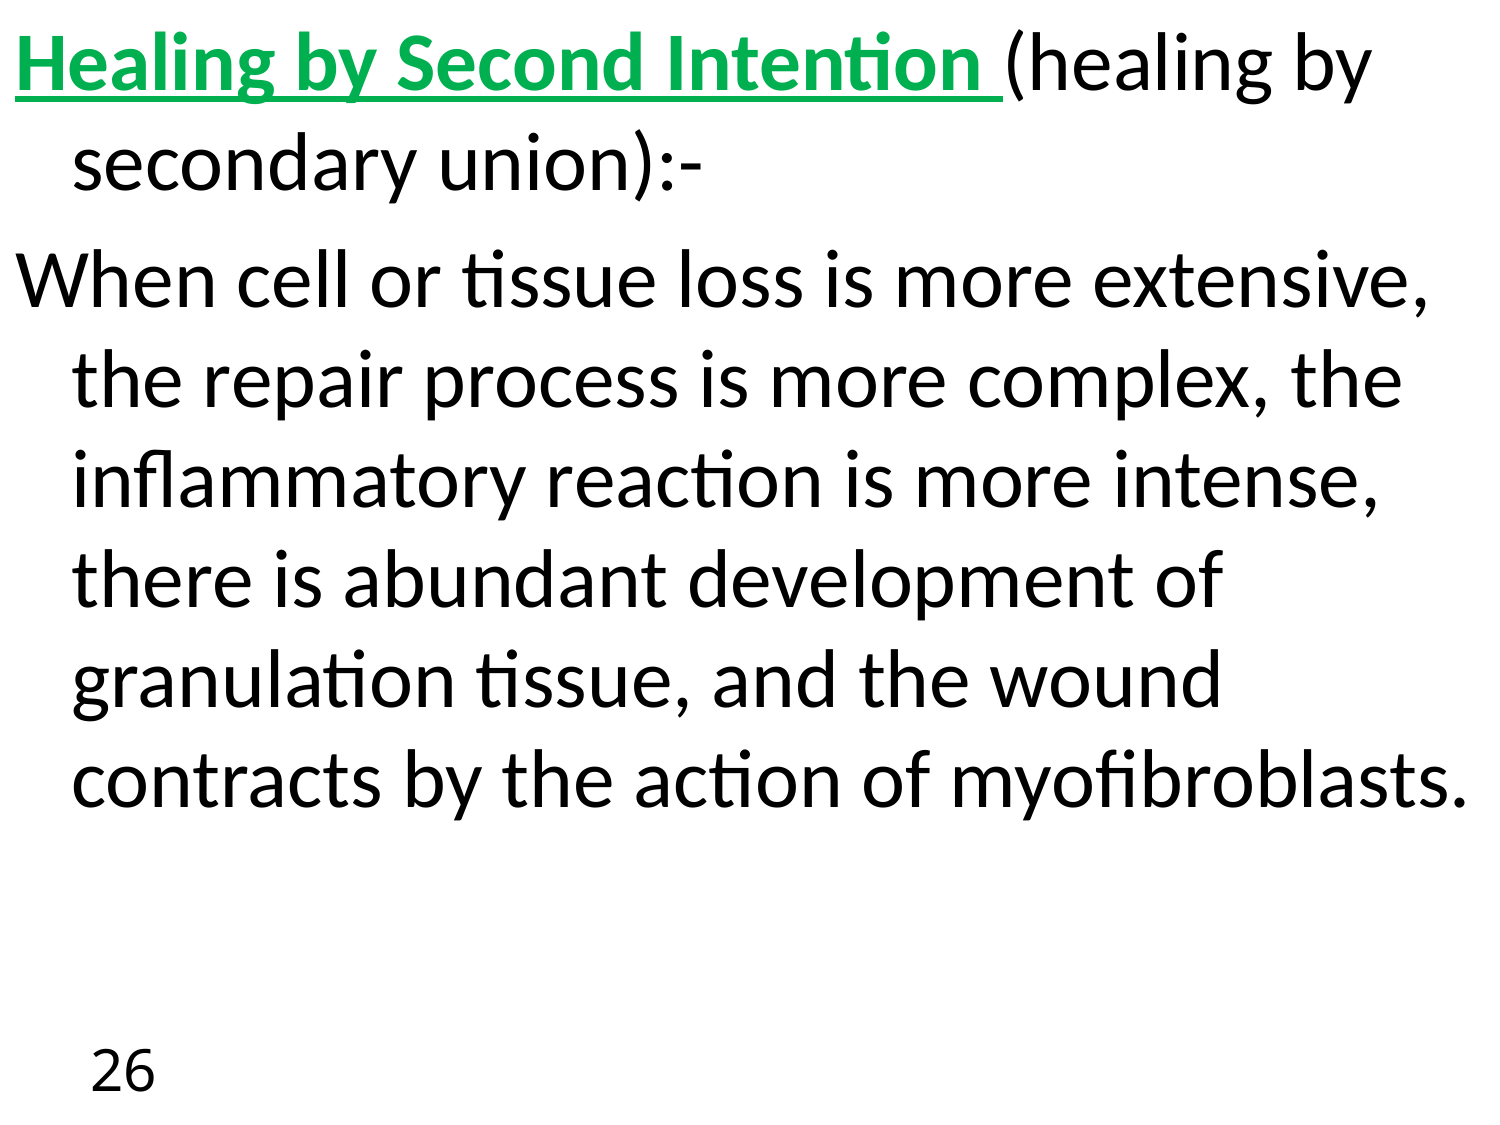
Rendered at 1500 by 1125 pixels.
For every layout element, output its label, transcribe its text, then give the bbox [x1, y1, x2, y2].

list Healing by Second Intention (healing by secondary union):- When cell or tissue loss is more extensive, the repair process is more complex, the inflammatory reaction is more intense, there is abundant development of granulation tissue, and the wound contracts by the action of myofibroblasts. [0, 0, 1500, 1125]
slide_number 26 [75, 1042, 425, 1103]
